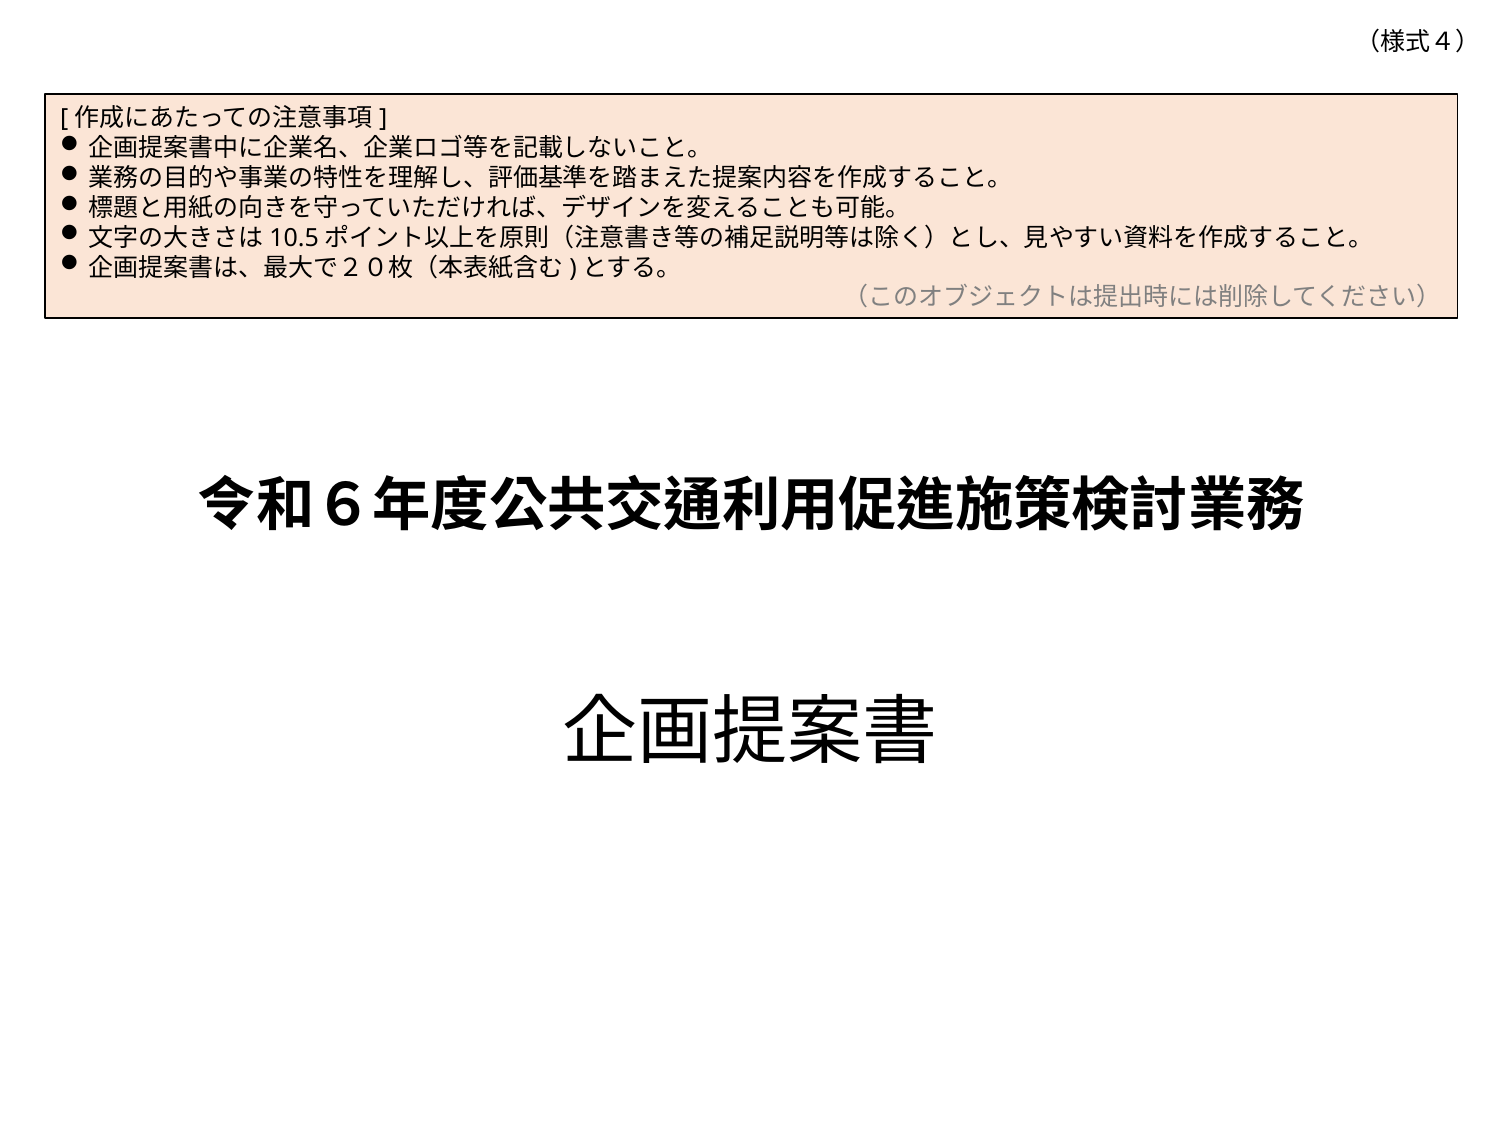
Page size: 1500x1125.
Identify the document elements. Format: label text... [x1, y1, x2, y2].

text_box [作成にあたっての注意事項] 企画提案書中に企業名、企業ロゴ等を記載しないこと。 業務の目的や事業の特性を理解し、評価基準を踏まえた提案内容を作成すること。 標題と用紙の向きを守っていただければ、デザインを変えることも可能。 文字の大きさは10.5ポイント以上を原則（注意書き等の補足説明等は除く）とし、見やすい資料を作成すること。 企画提案書は、最大で２０枚（本表紙含む)とする。 （このオブジェクトは提出時には削除してください） [44, 93, 1458, 319]
text_box （様式４） [1340, 18, 1496, 63]
subtitle 企画提案書 [187, 684, 1313, 809]
title 令和６年度公共交通利用促進施策検討業務 [45, 334, 1458, 546]
